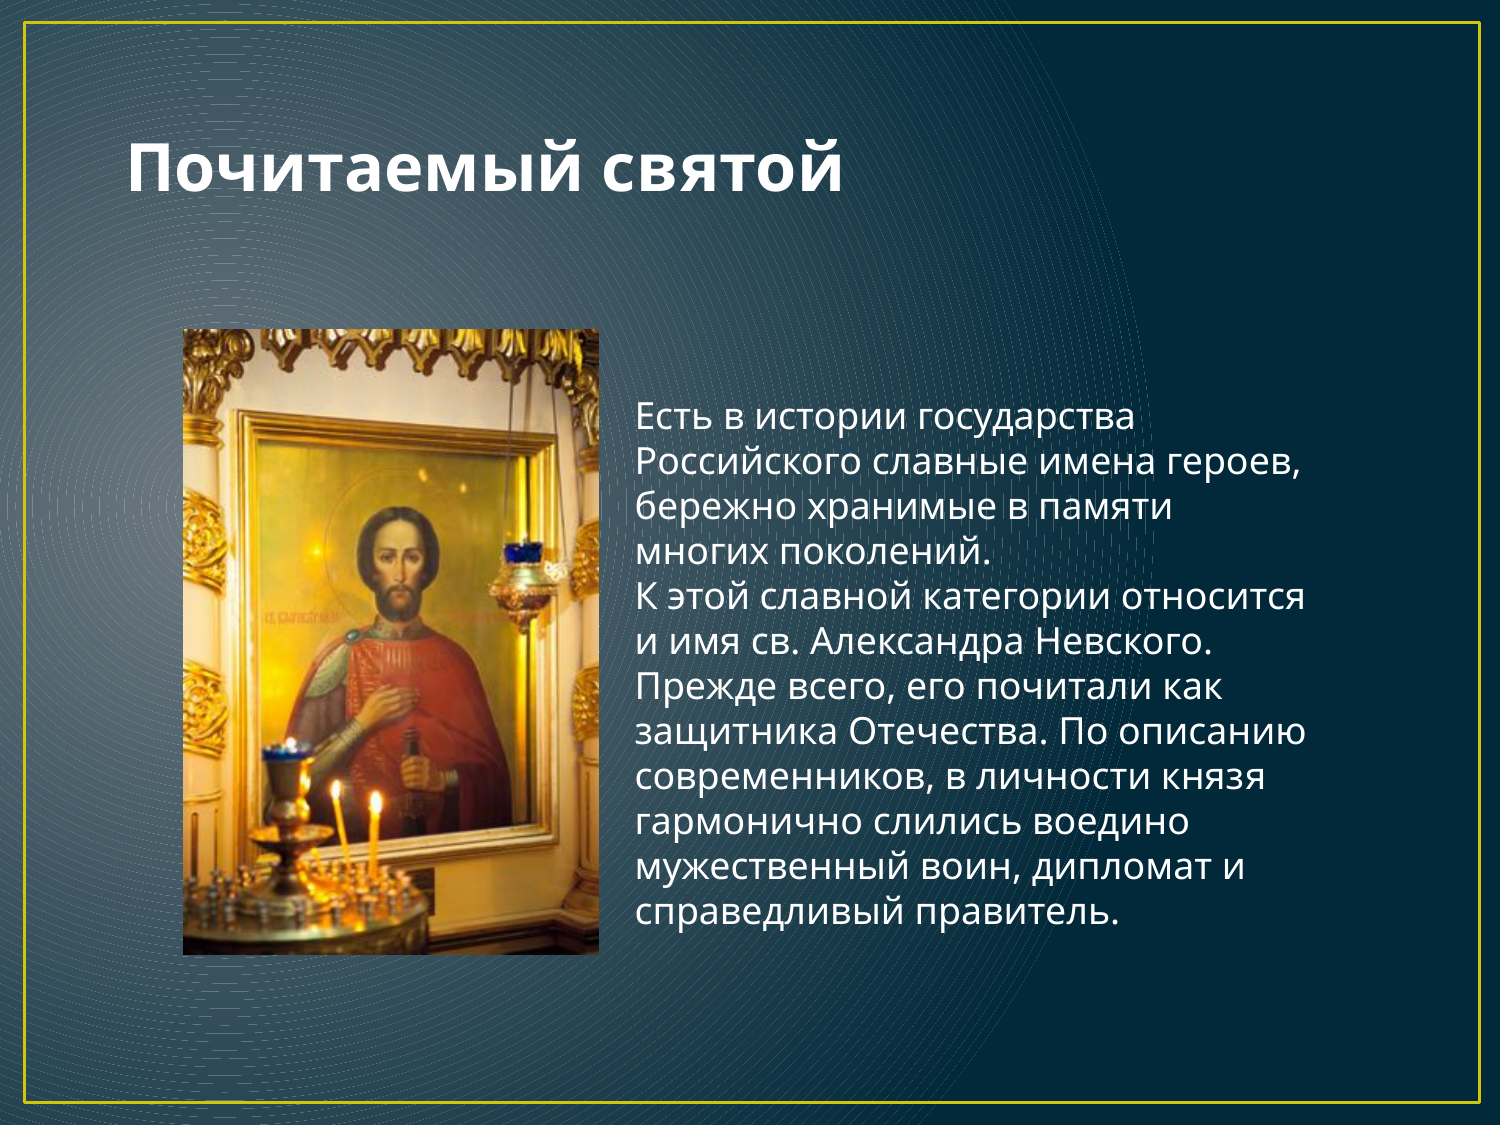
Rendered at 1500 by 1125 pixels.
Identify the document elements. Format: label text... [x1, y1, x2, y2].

picture [182, 329, 599, 955]
text_box Есть в истории государства Российского славные имена героев, бережно хранимые в памяти многих поколений. К этой славной категории относится и имя св. Александра Невского. Прежде всего, его почитали как защитника Отечества. По описанию современников, в личности князя гармонично слились воедино мужественный воин, дипломат и справедливый правитель. [619, 384, 1329, 940]
text_box Почитаемый святой [110, 117, 861, 212]
